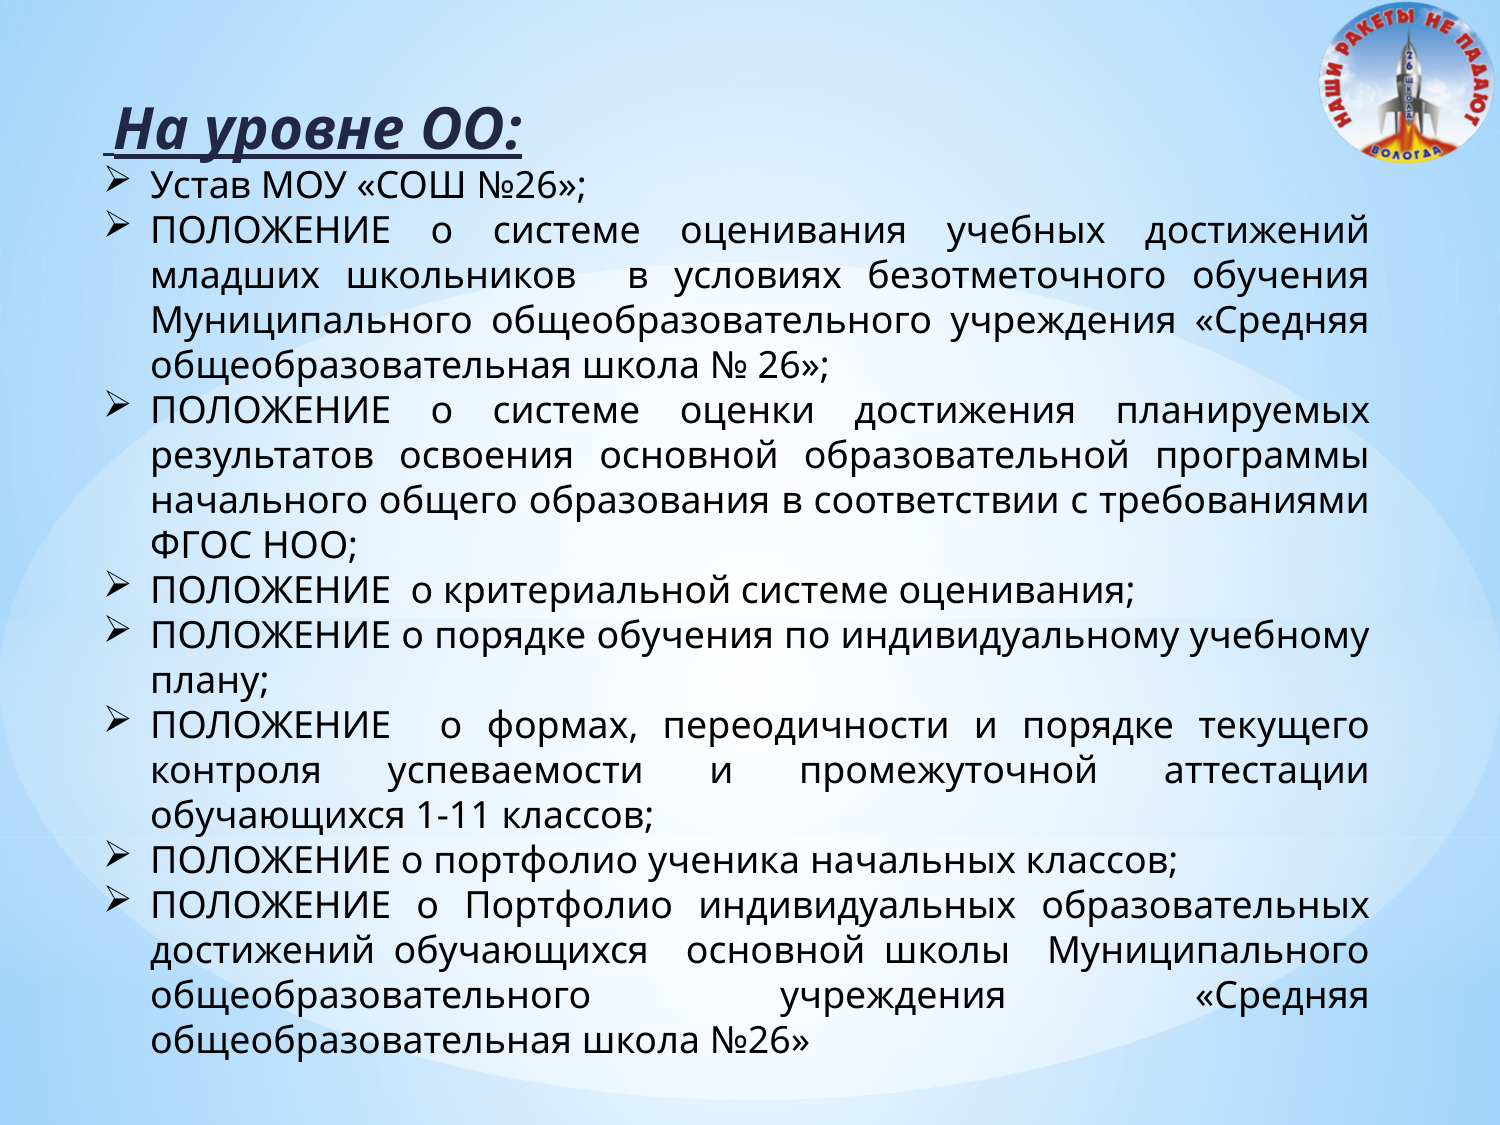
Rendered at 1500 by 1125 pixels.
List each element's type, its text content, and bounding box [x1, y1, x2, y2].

text_box На уровне ОО: Устав МОУ «СОШ №26»; ПОЛОЖЕНИЕ о системе оценивания учебных достижений младших школьников в условиях безотметочного обучения Муниципального общеобразовательного учреждения «Средняя общеобразовательная школа № 26»; ПОЛОЖЕНИЕ о системе оценки достижения планируемых результатов освоения основной образовательной программы начального общего образования в соответствии с требованиями ФГОС НОО; ПОЛОЖЕНИЕ о критериальной системе оценивания; ПОЛОЖЕНИЕ о порядке обучения по индивидуальному учебному плану; ПОЛОЖЕНИЕ о формах, переодичности и порядке текущего контроля успеваемости и промежуточной аттестации обучающихся 1-11 классов; ПОЛОЖЕНИЕ о портфолио ученика начальных классов; ПОЛОЖЕНИЕ о Портфолио индивидуальных образовательных достижений обучающихся основной школы Муниципального общеобразовательного учреждения «Средняя общеобразовательная школа №26» [88, 84, 1386, 1069]
picture [1316, 0, 1498, 166]
